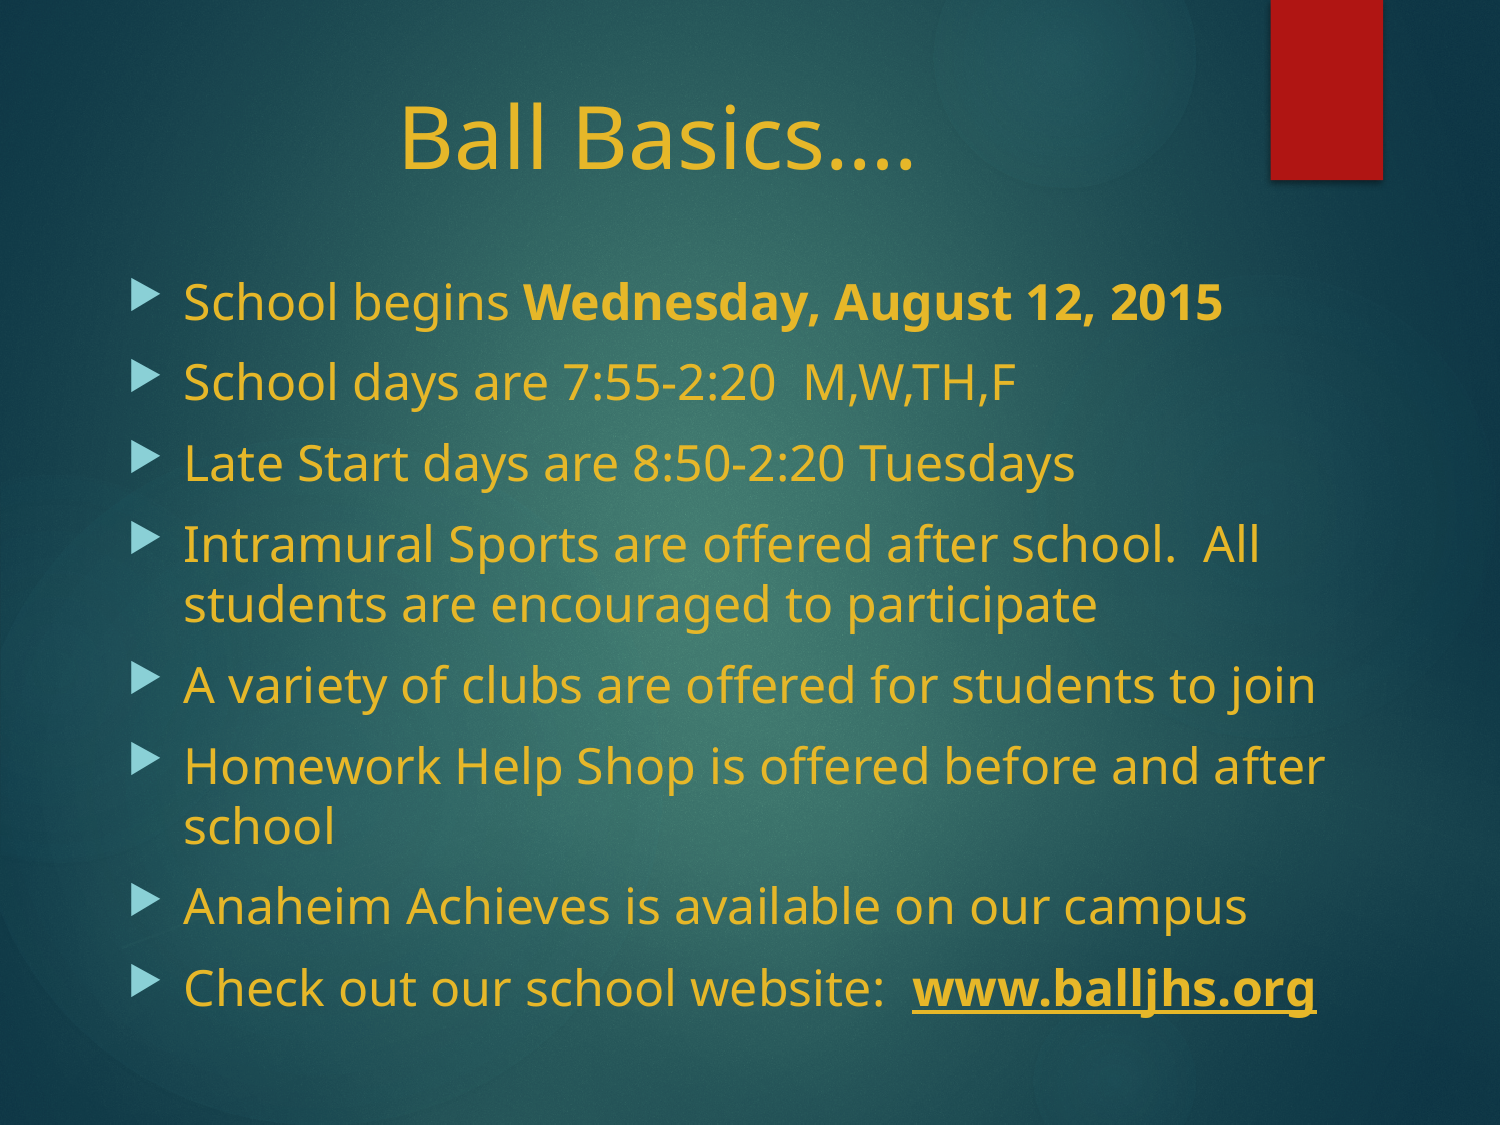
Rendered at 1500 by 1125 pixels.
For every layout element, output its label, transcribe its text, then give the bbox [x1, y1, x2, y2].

title Ball Basics…. [79, 74, 1237, 304]
list School begins Wednesday, August 12, 2015 School days are 7:55-2:20 M,W,TH,F Late Start days are 8:50-2:20 Tuesdays Intramural Sports are offered after school. All students are encouraged to participate A variety of clubs are offered for students to join Homework Help Shop is offered before and after school Anaheim Achieves is available on our campus Check out our school website: www.balljhs.org [112, 262, 1425, 1125]
